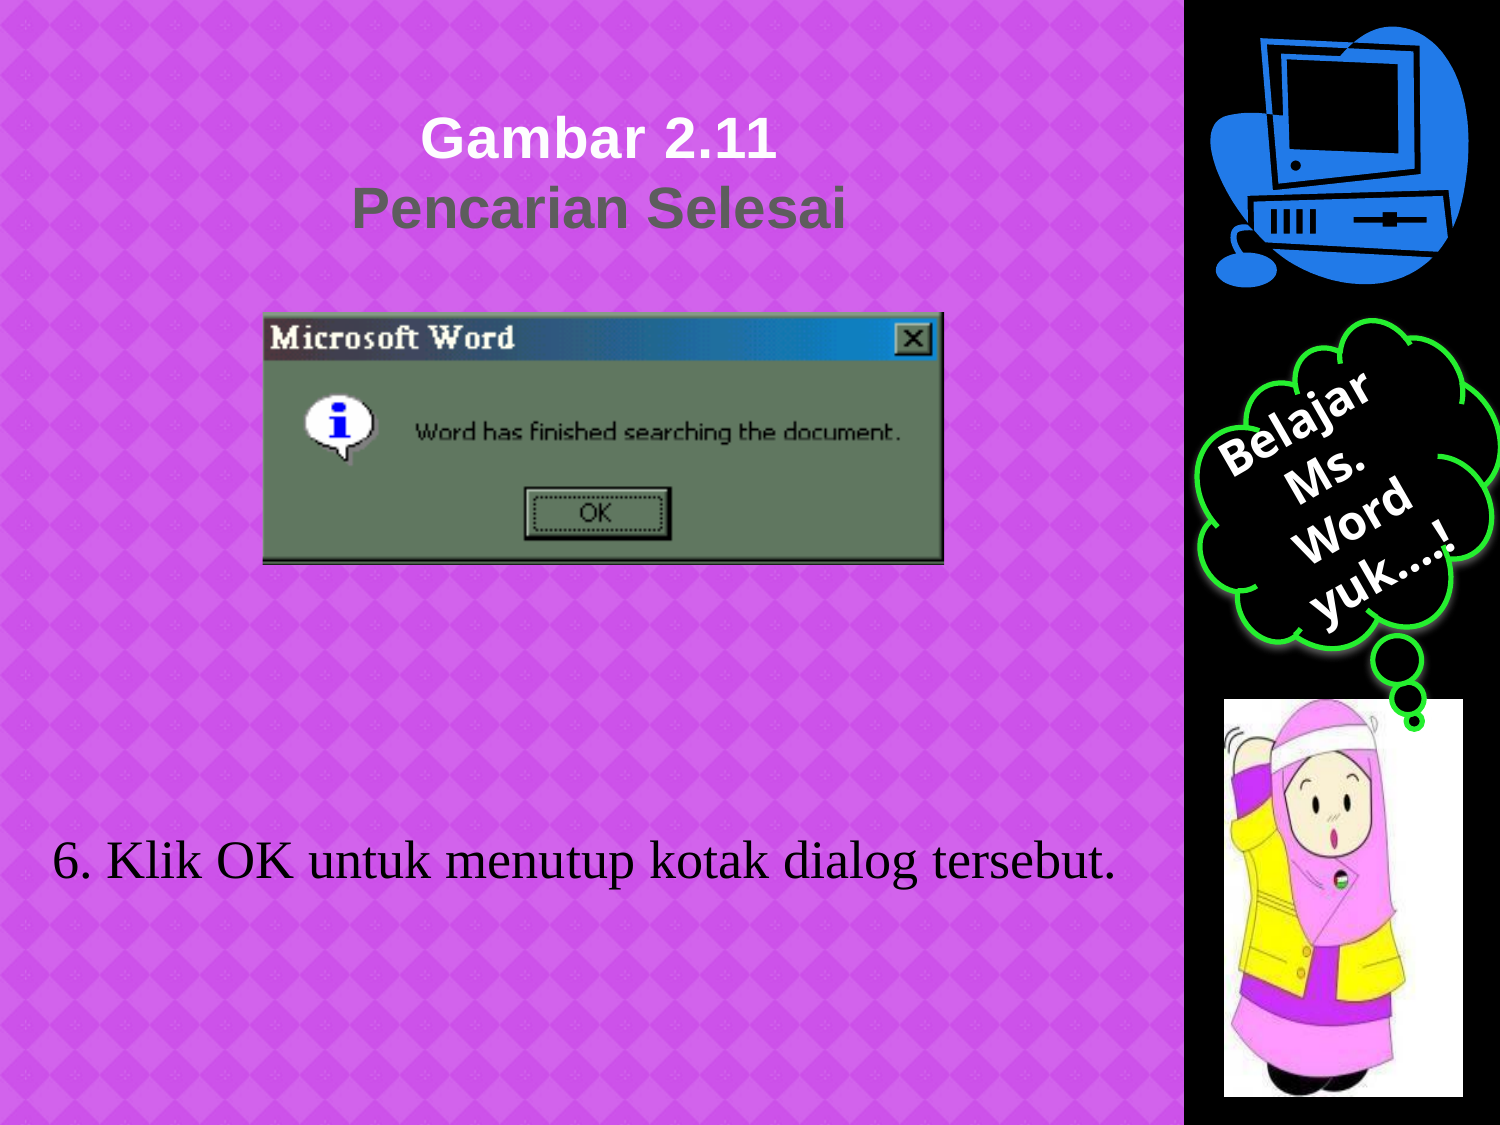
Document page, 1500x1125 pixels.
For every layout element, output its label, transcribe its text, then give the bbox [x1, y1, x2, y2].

title Gambar 2.11 Pencarian Selesai [37, 52, 1163, 240]
list 6. Klik OK untuk menutup kotak dialog tersebut. [37, 275, 1163, 1070]
picture [1224, 699, 1463, 1097]
picture [262, 312, 945, 565]
